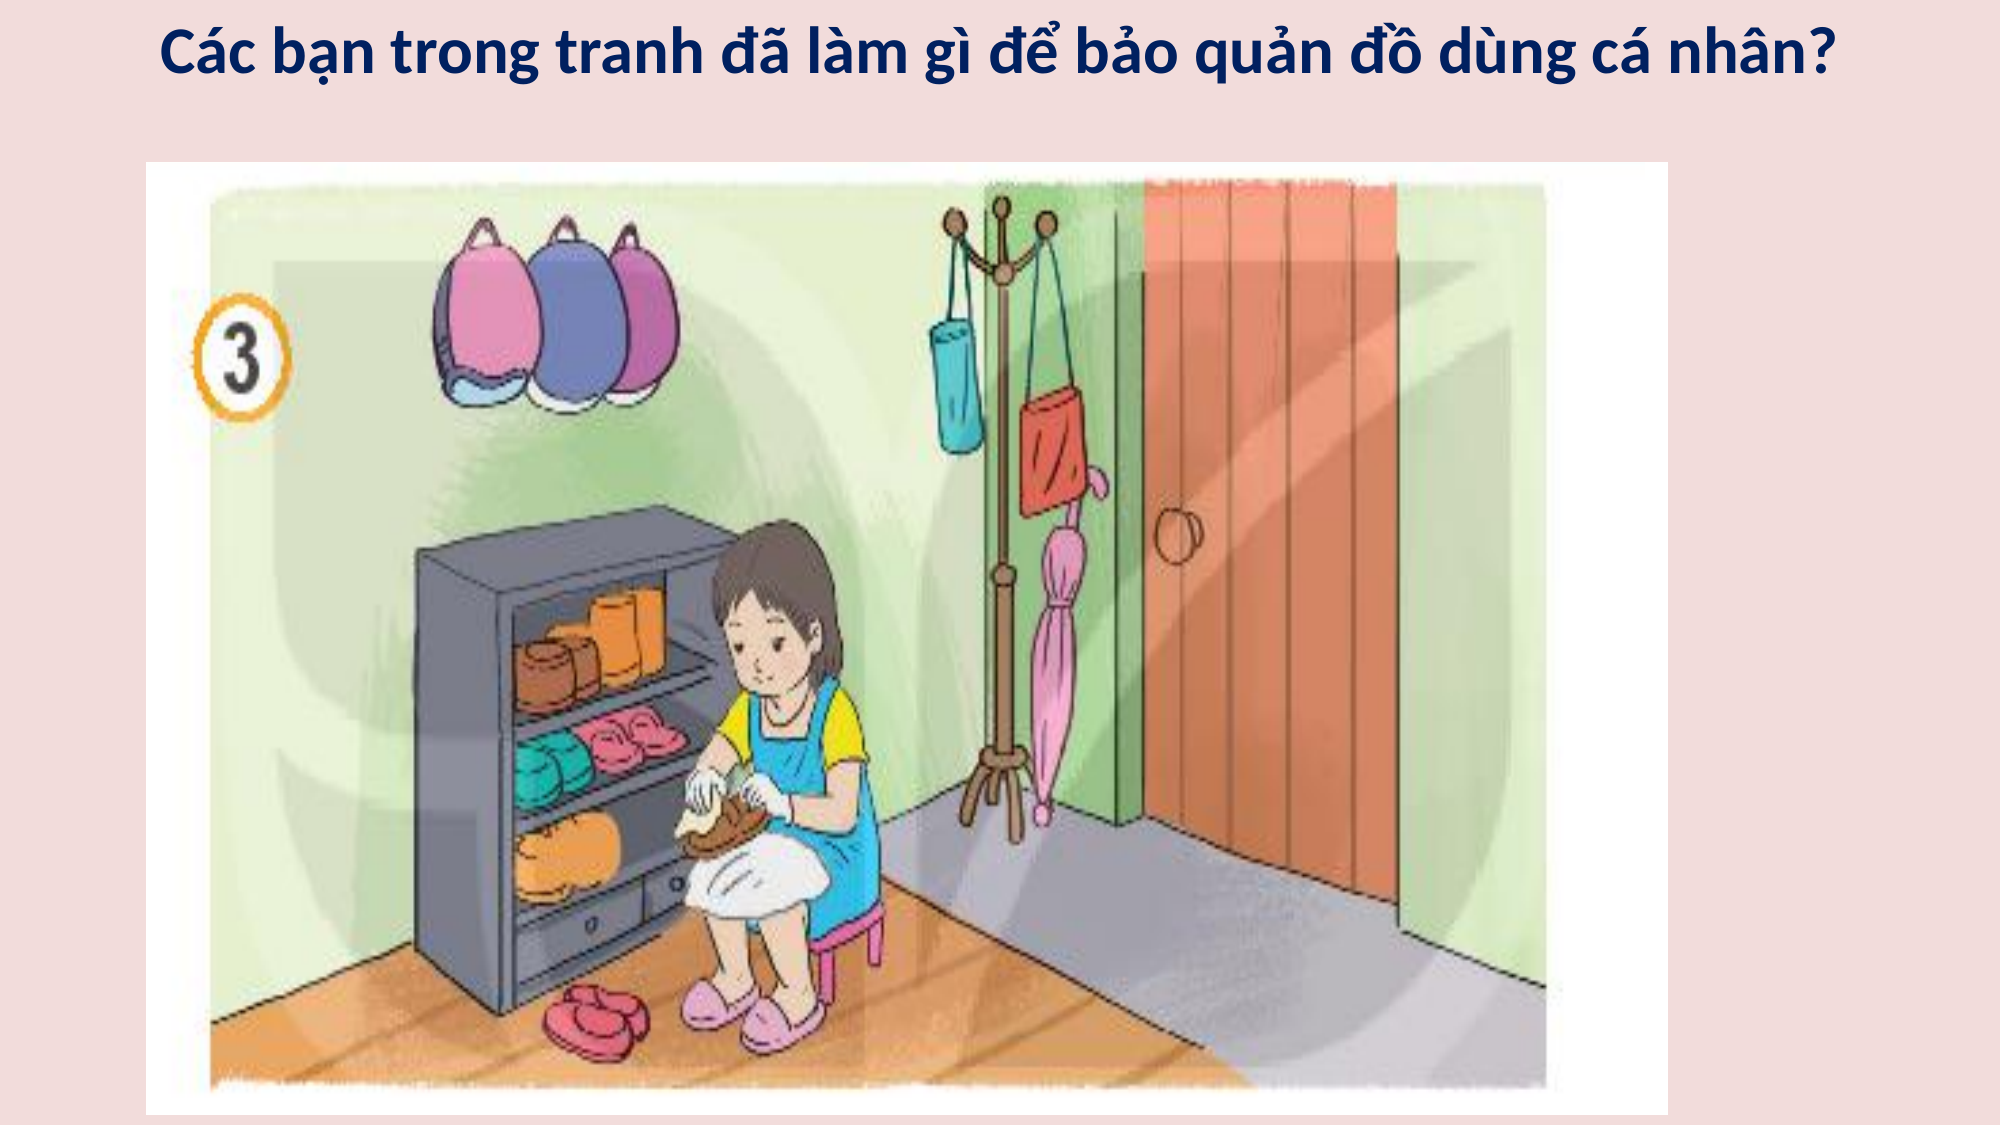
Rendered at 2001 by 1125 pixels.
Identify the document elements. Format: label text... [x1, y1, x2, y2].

text_box Các bạn trong tranh đã làm gì để bảo quản đồ dùng cá nhân? [0, 0, 2000, 95]
picture [145, 162, 1668, 1116]
